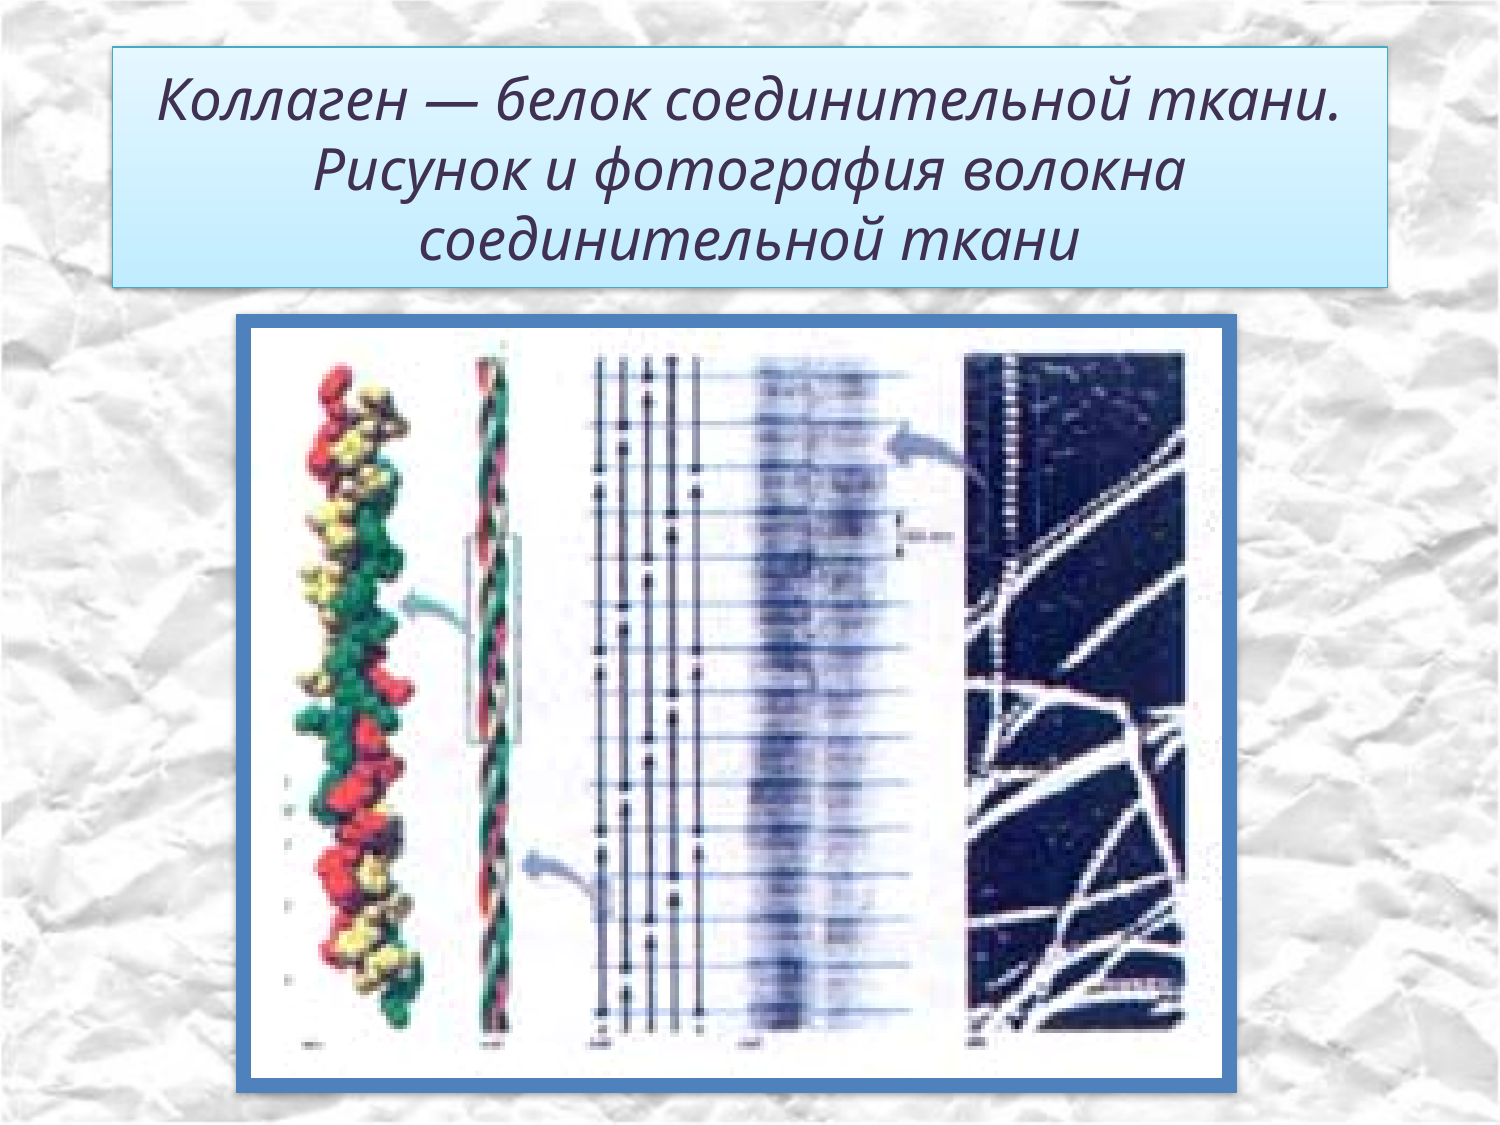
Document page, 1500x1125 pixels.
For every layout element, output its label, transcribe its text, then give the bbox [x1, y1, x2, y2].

picture [0, 0, 1500, 1125]
title Коллаген — белок соединительной ткани. Рисунок и фотография волокна соединительной ткани [112, 46, 1388, 288]
